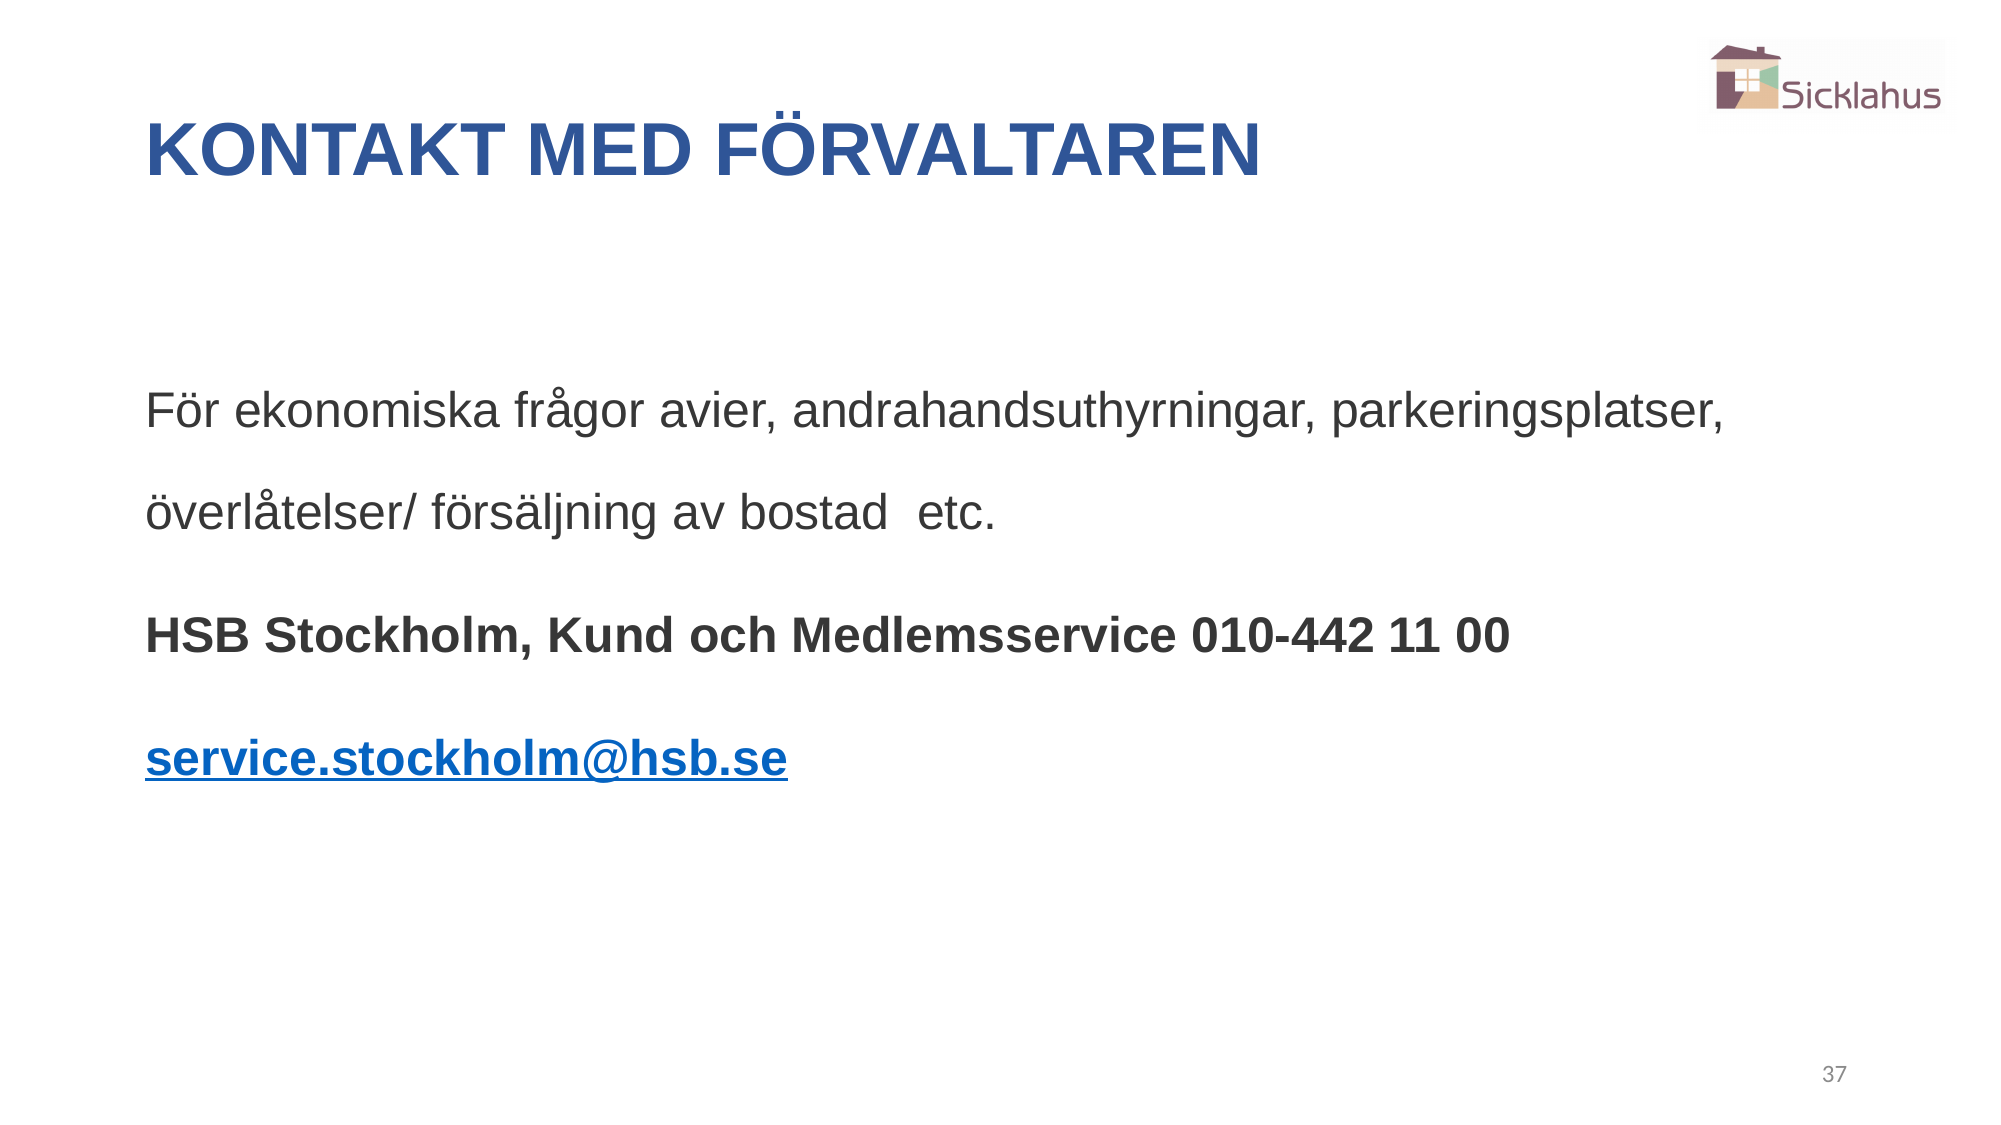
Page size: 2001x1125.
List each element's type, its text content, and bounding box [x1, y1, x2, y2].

slide_number 37 [1412, 1042, 1863, 1103]
picture [1697, 37, 1957, 134]
subtitle KONTAKT MED FÖRVALTAREN För ekonomiska frågor avier, andrahandsuthyrningar, parkeringsplatser, överlåtelser/ försäljning av bostad etc. HSB Stockholm, Kund och Medlemsservice 010-442 11 00 service.stockholm@hsb.se [130, 103, 1957, 880]
